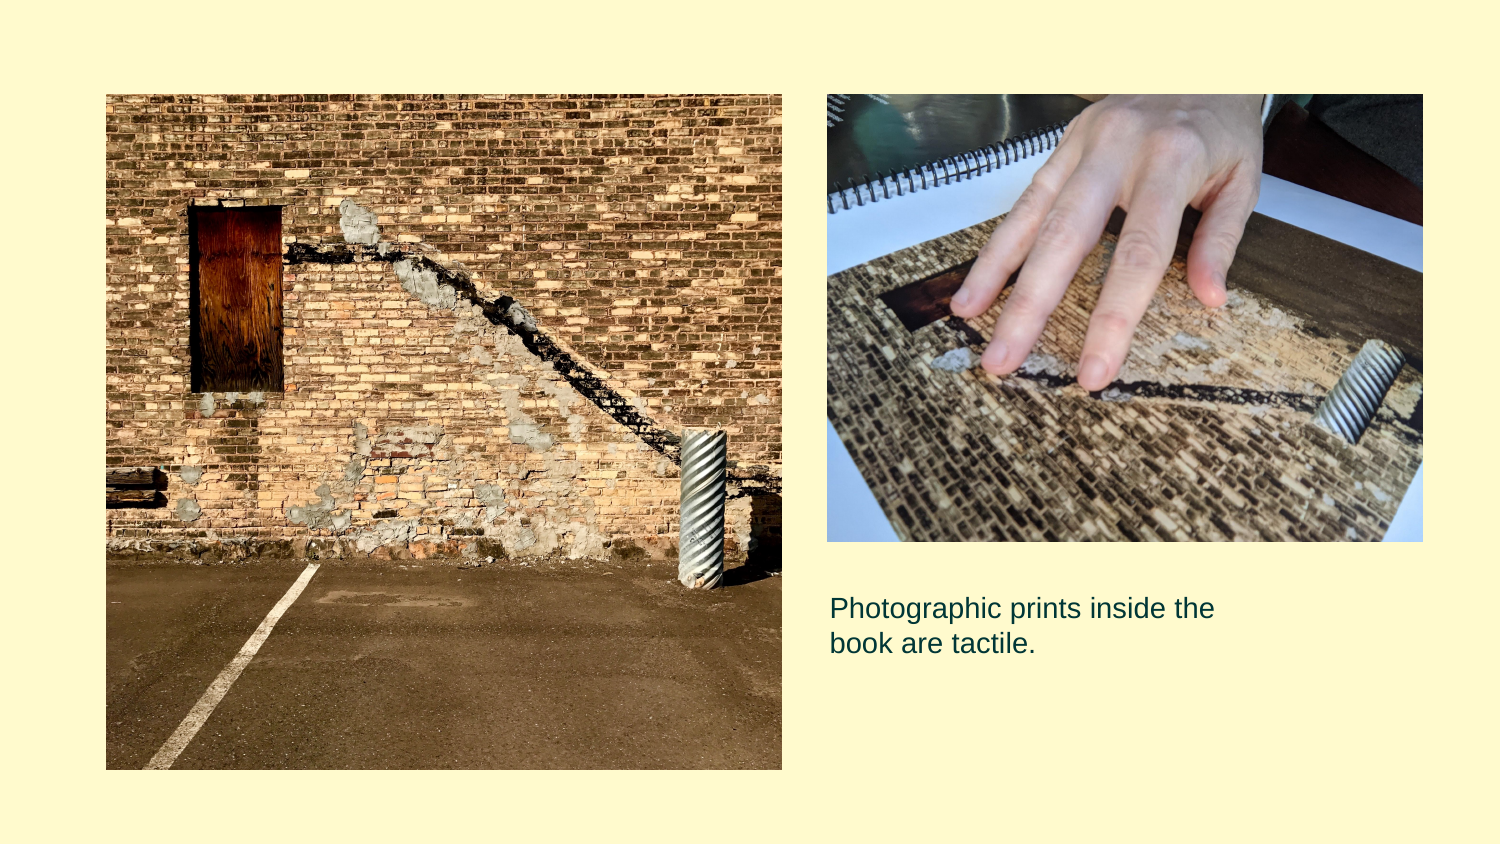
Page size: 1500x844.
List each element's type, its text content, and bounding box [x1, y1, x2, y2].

text_box Photographic prints inside the book are tactile. [814, 574, 1394, 675]
picture [826, 94, 1424, 542]
picture [106, 94, 782, 770]
